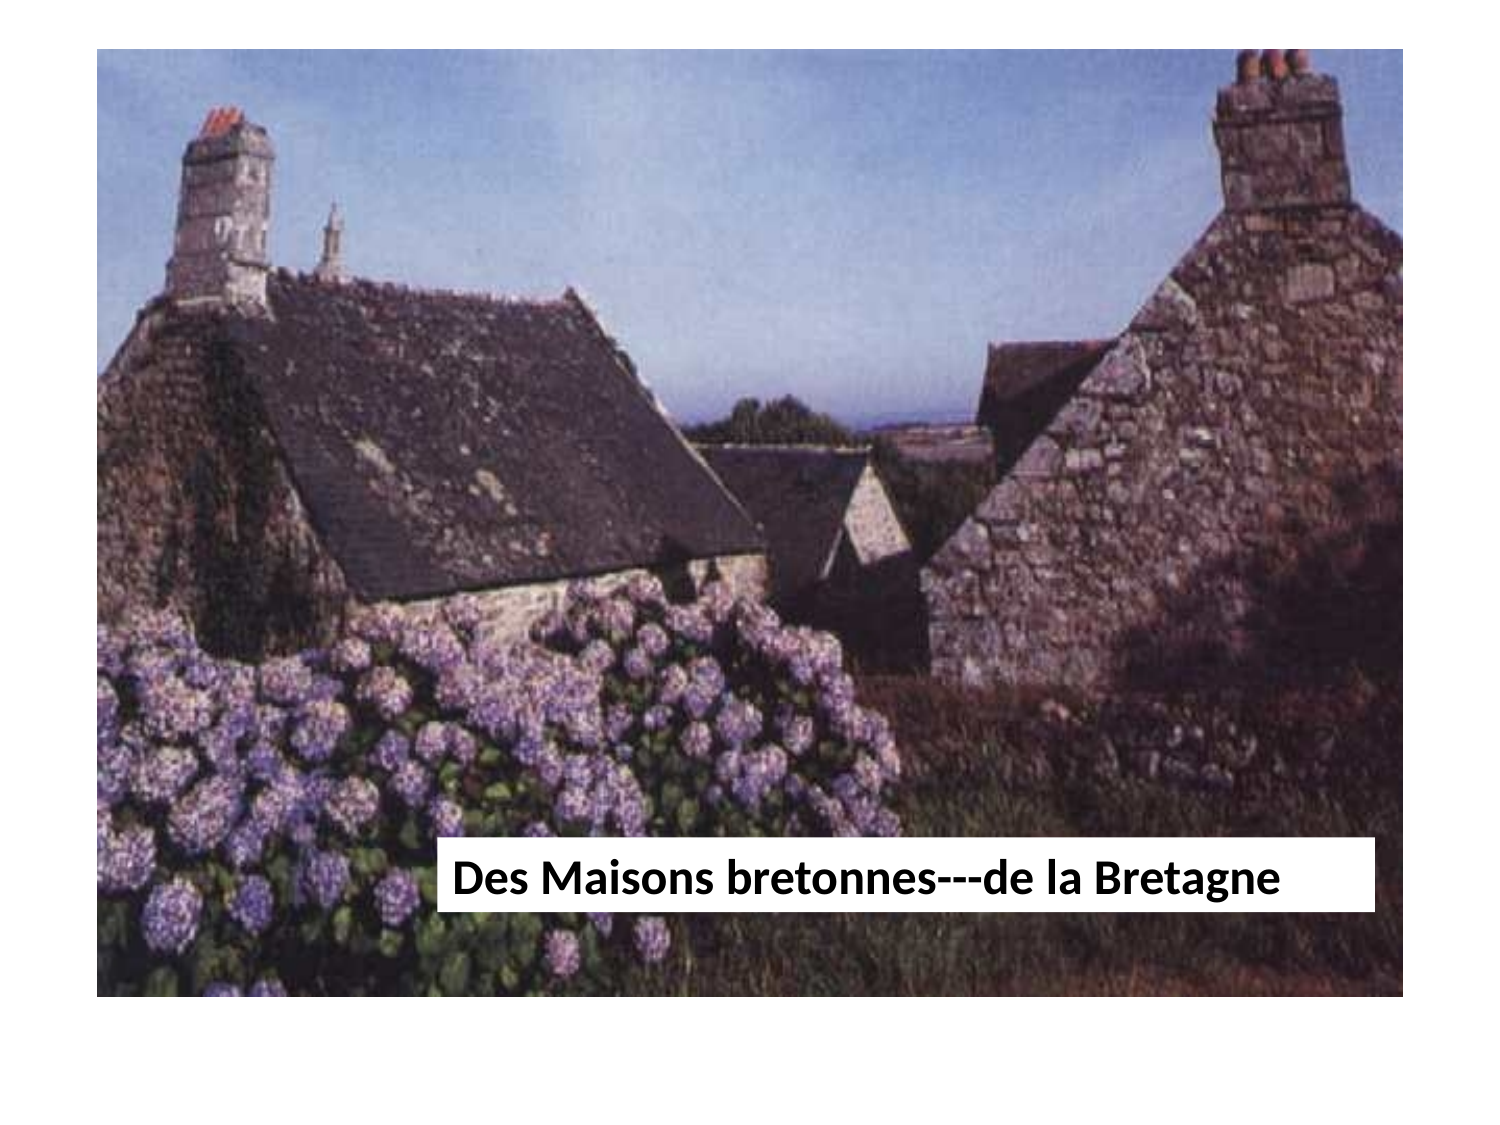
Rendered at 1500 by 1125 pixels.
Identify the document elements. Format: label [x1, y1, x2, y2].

picture [97, 49, 1403, 998]
